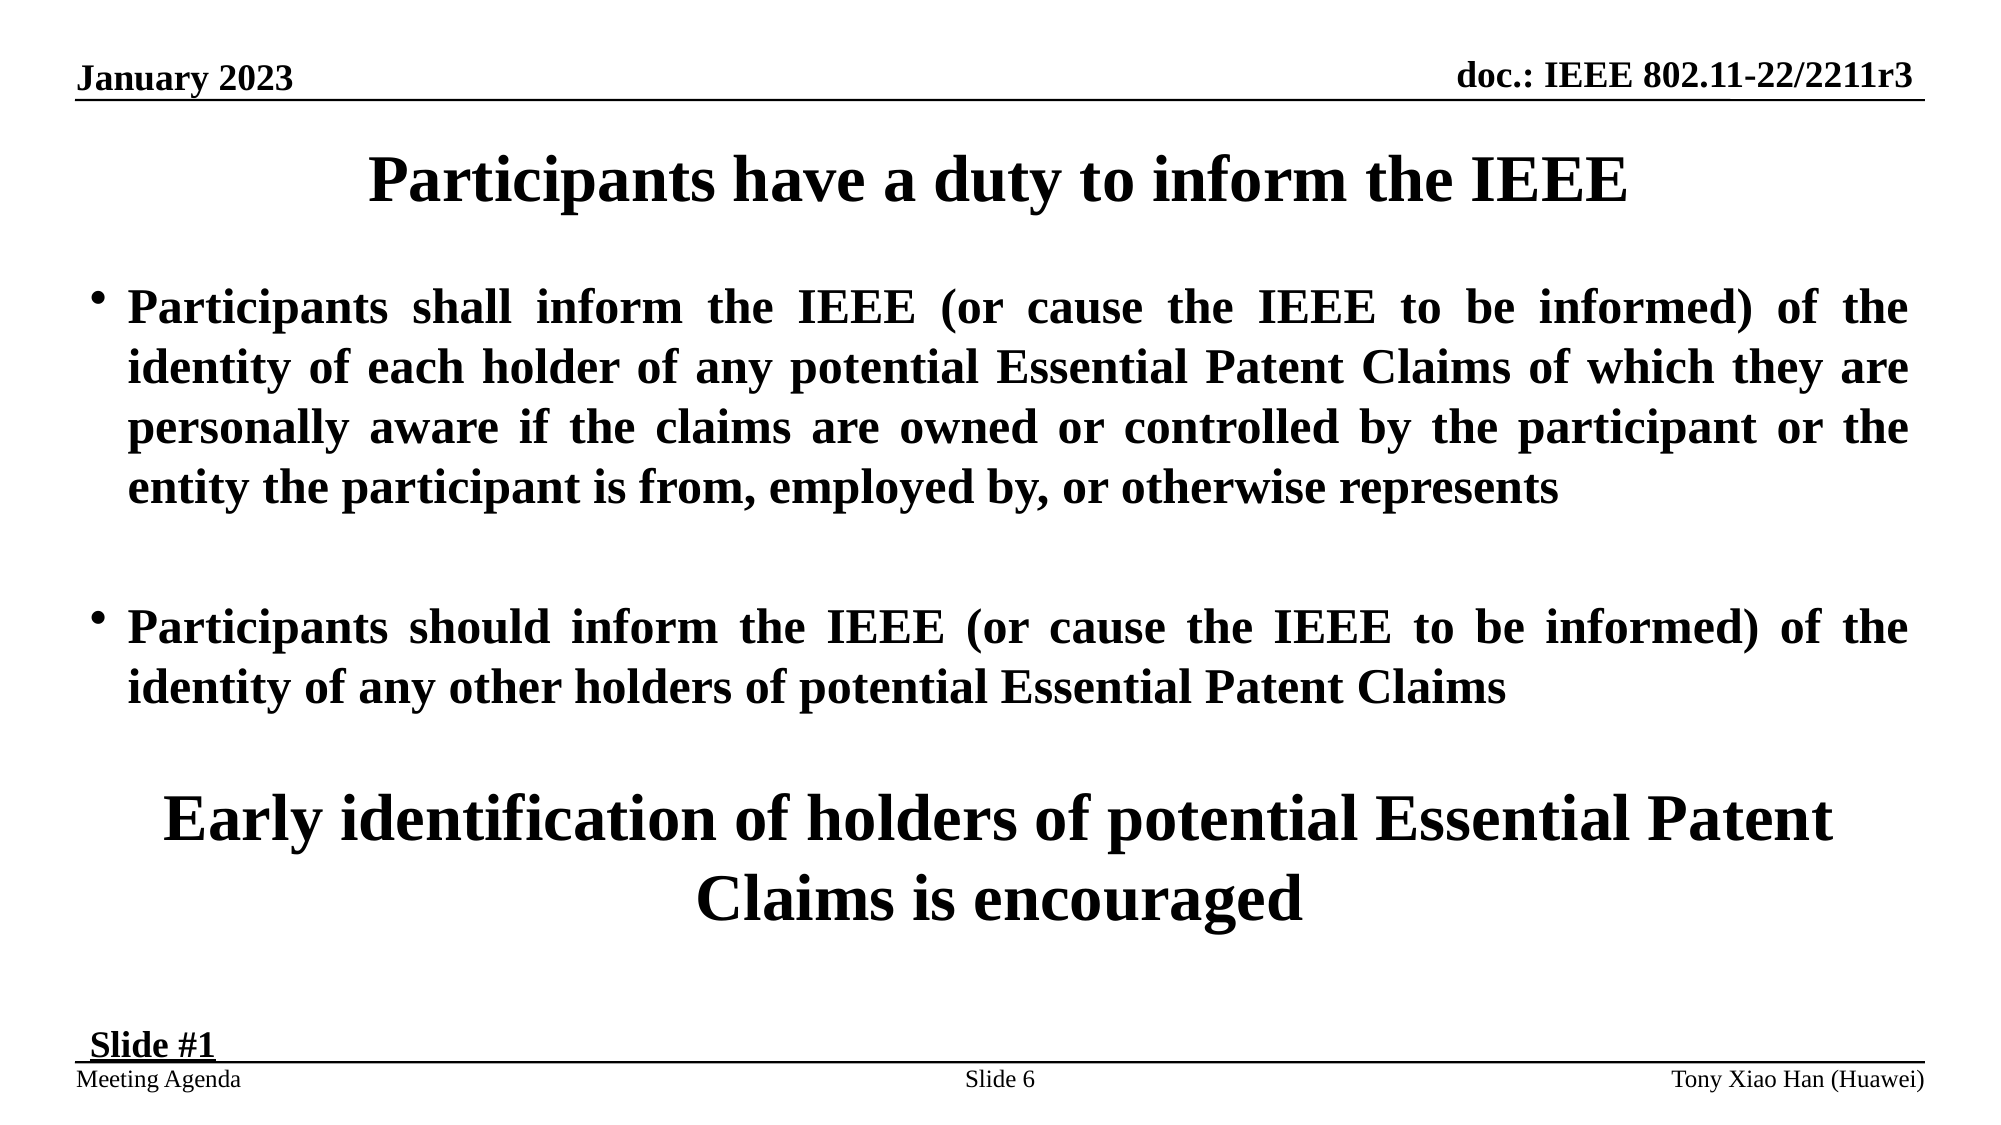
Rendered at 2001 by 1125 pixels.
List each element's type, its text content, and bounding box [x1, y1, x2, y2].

text_box Slide #1 [75, 1012, 232, 1073]
text_box Participants shall inform the IEEE (or cause the IEEE to be informed) of the identity of each holder of any potential Essential Patent Claims of which they are personally aware if the claims are owned or controlled by the participant or the entity the participant is from, employed by, or otherwise represents Participants should inform the IEEE (or cause the IEEE to be informed) of the identity of any other holders of potential Essential Patent Claims Early identification of holders of potential Essential Patent Claims is encouraged [75, 246, 1925, 1100]
text_box [337, 37, 1688, 163]
text_box Participants have a duty to inform the IEEE [350, 87, 1650, 263]
